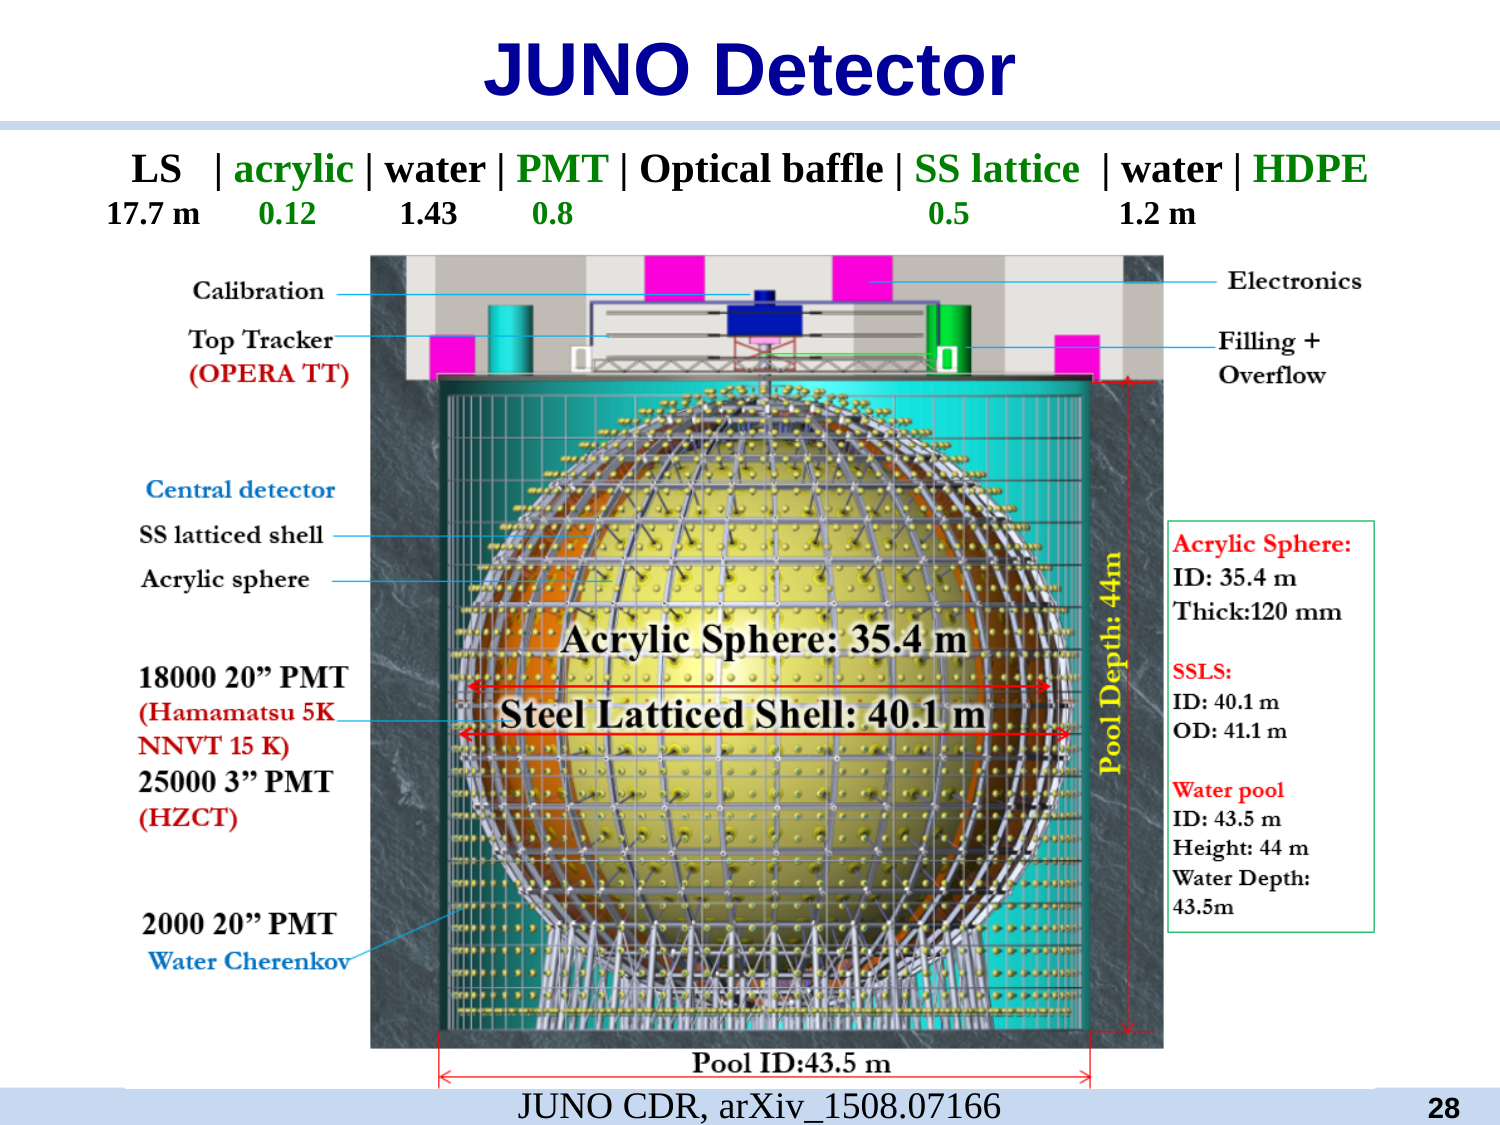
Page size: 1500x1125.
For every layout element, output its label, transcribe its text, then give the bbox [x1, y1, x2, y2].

picture [124, 240, 1376, 1089]
text_box JUNO CDR, arXiv_1508.07166 [503, 1097, 1017, 1125]
text_box LS | acrylic | water | PMT | Optical baffle | SS lattice | water | HDPE 17.7 m 0.12 1.43 0.8 0.5 1.2 m [74, 133, 1404, 228]
title JUNO Detector [0, 5, 1500, 126]
